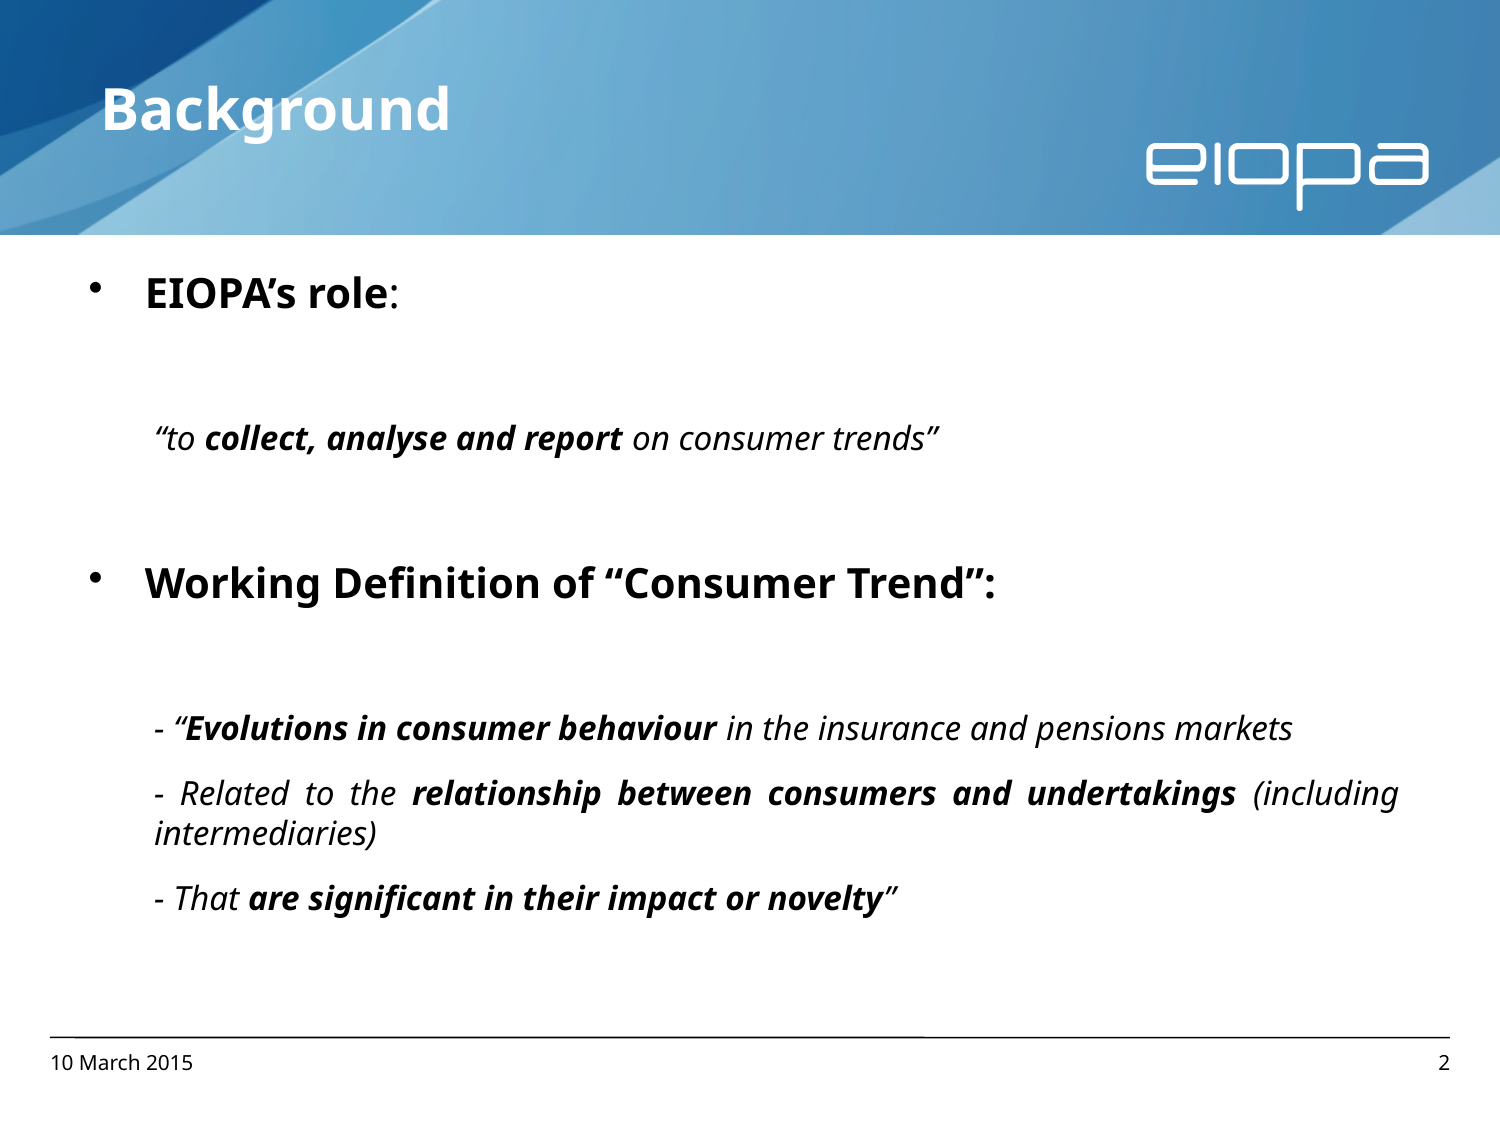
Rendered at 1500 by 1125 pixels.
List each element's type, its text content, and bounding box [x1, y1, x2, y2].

title Background [100, 19, 1140, 195]
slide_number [49, 1049, 363, 1125]
slide_number 2 [1137, 1049, 1451, 1125]
picture [0, 0, 1500, 235]
list EIOPA’s role: “to collect, analyse and report on consumer trends” Working Definition of “Consumer Trend”: - “Evolutions in consumer behaviour in the insurance and pensions markets - Related to the relationship between consumers and undertakings (including intermediaries) - That are significant in their impact or novelty” [88, 267, 1400, 1047]
